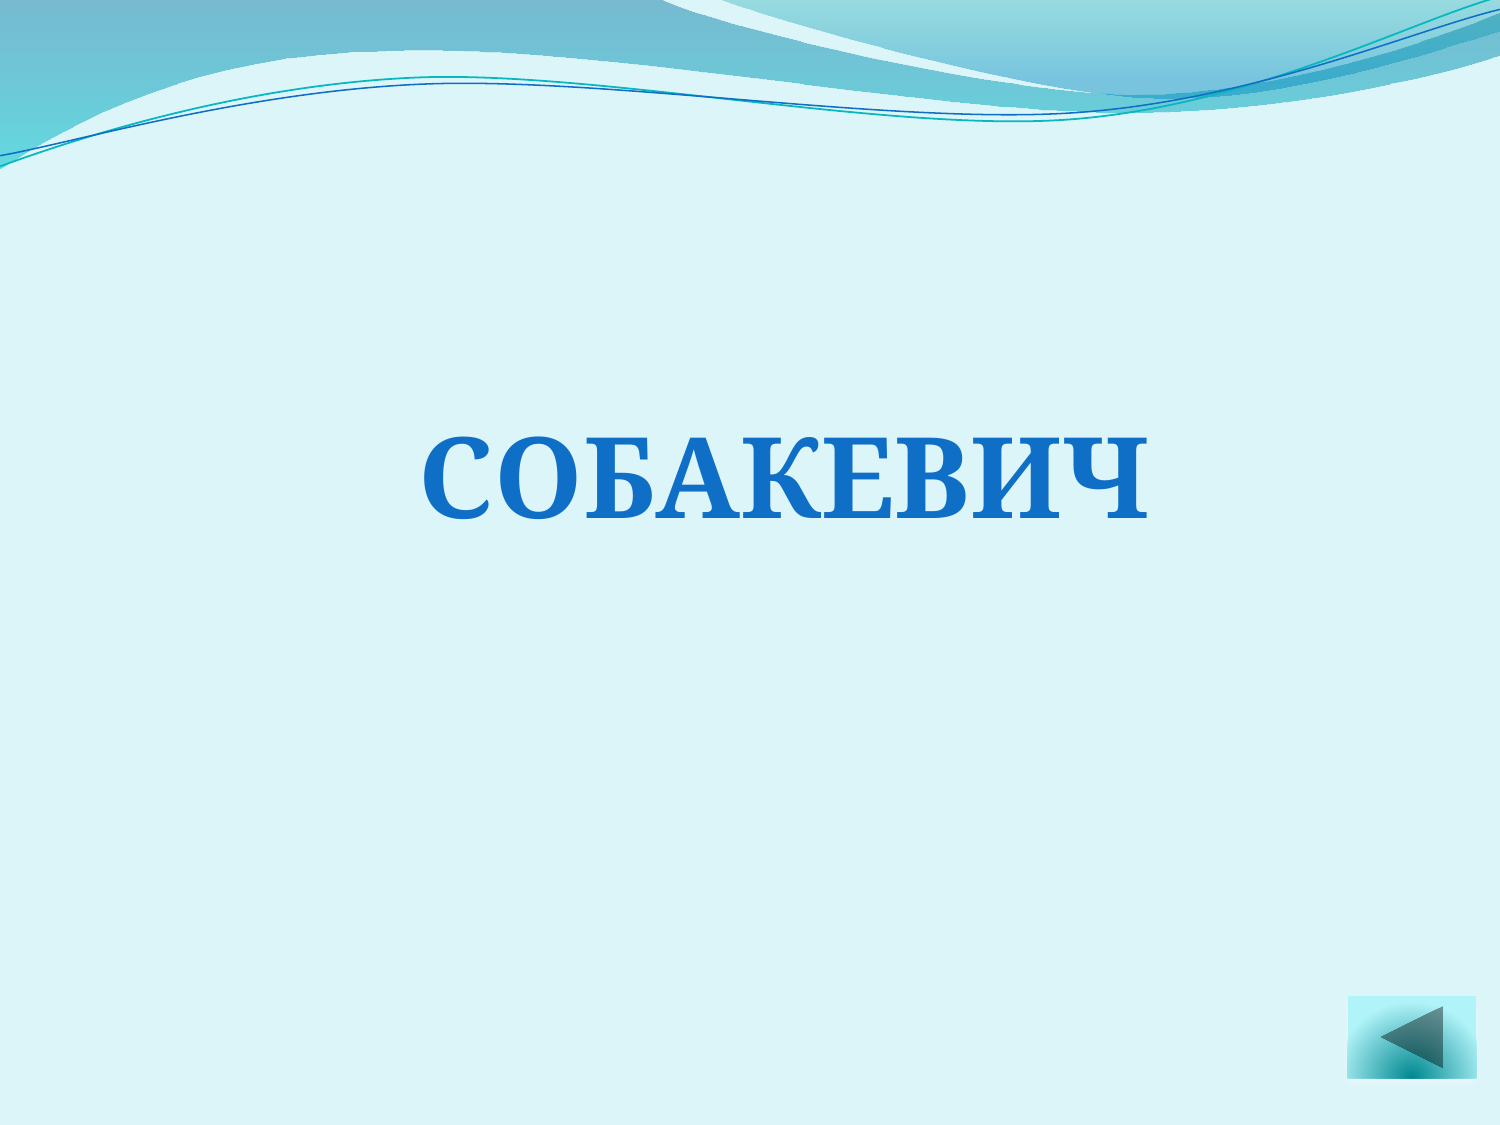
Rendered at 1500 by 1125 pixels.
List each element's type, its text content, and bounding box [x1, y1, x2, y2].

text_box собакевич [404, 398, 1166, 549]
text_box [1347, 996, 1477, 1079]
